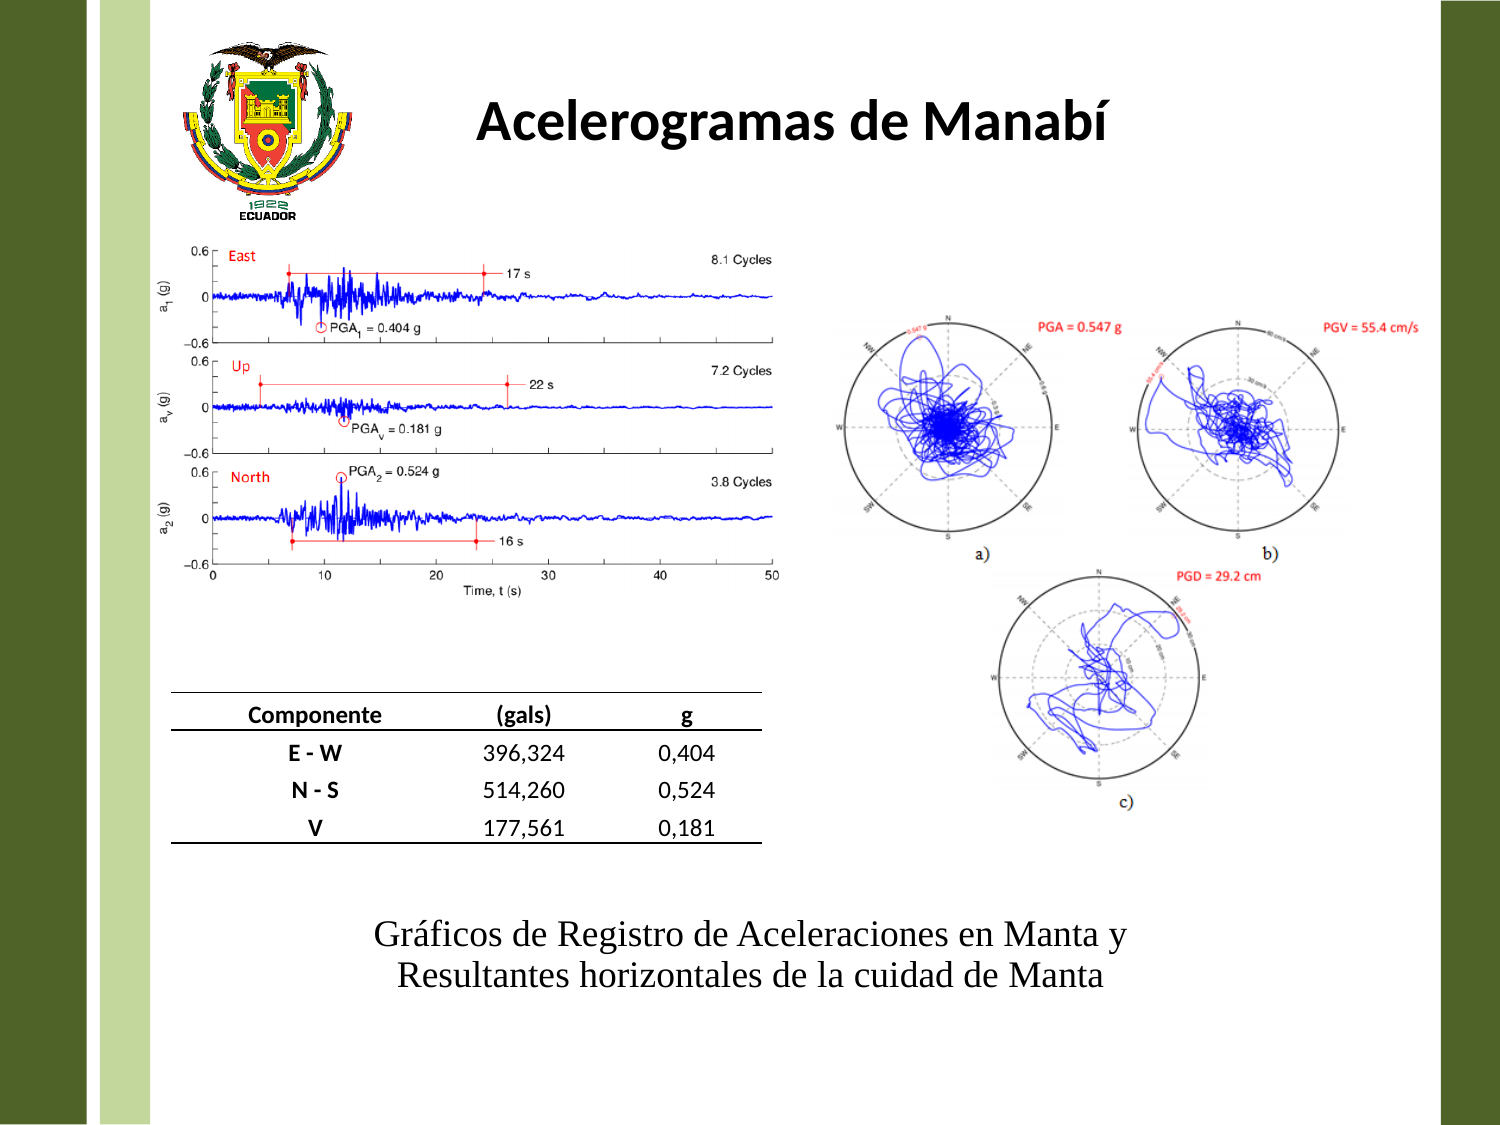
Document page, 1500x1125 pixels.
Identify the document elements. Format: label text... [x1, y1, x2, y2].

picture [830, 314, 1424, 811]
list Gráficos de Registro de Aceleraciones en Manta y Resultantes horizontales de la cuidad de Manta [301, 905, 1202, 1038]
picture [182, 42, 366, 221]
table_cell 0,181 [589, 805, 762, 842]
table_cell 396,324 [436, 731, 589, 768]
table_cell E - W [171, 731, 436, 768]
picture [149, 243, 784, 599]
table_header g [589, 693, 762, 729]
table_cell 514,260 [436, 768, 589, 805]
text_box [1439, 0, 1500, 1125]
table_cell V [171, 805, 436, 842]
table_header Componente [171, 693, 436, 729]
table_cell 0,524 [589, 768, 762, 805]
title Acelerogramas de Manabí [395, 66, 1190, 160]
table_cell 177,561 [436, 805, 589, 842]
table_cell N - S [171, 768, 436, 805]
table_cell 0,404 [589, 731, 762, 768]
text_box [0, 0, 89, 1125]
table_header (gals) [436, 693, 589, 729]
text_box [98, 0, 152, 1125]
